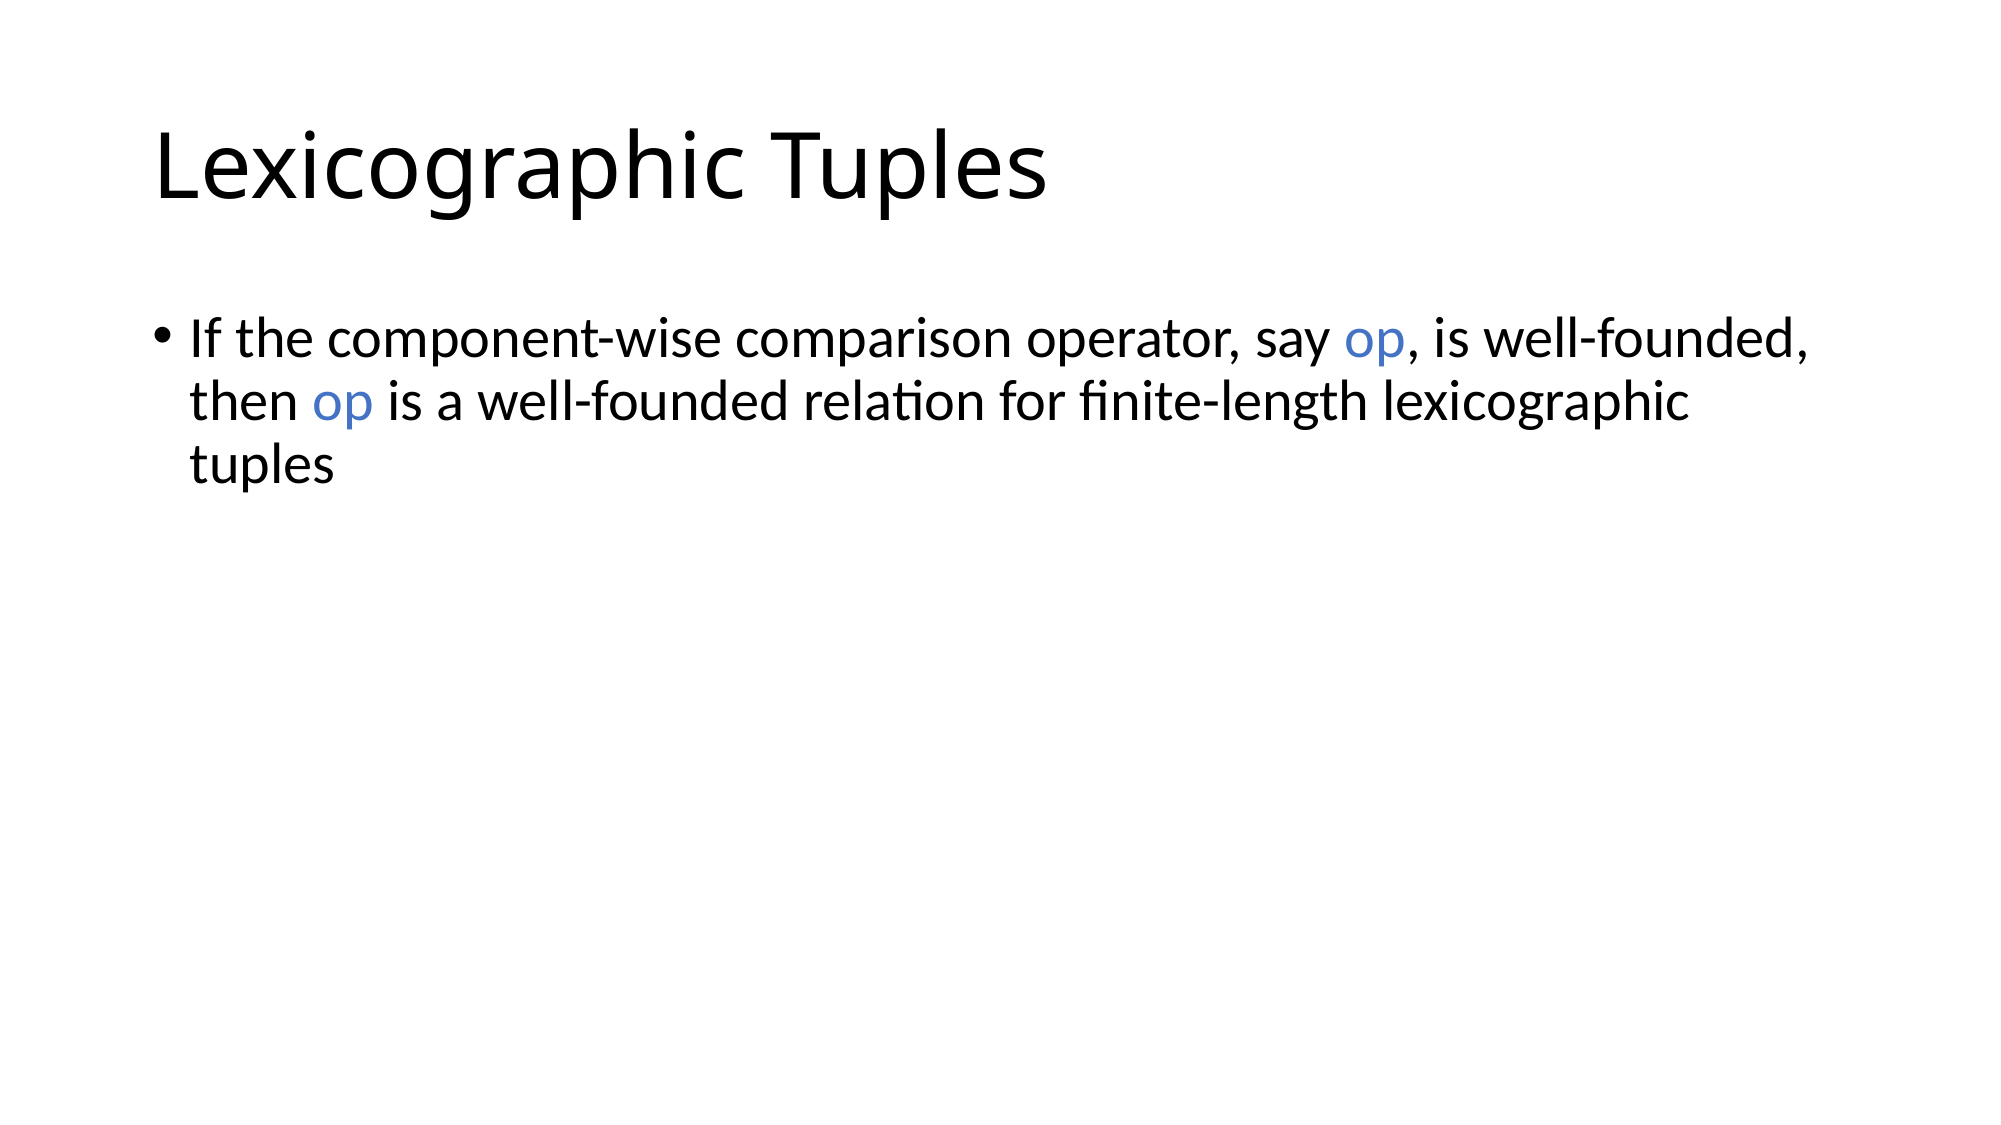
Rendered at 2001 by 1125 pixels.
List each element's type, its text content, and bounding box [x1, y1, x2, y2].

title Lexicographic Tuples [137, 59, 1863, 278]
list If the component-wise comparison operator, say op, is well-founded, then op is a well-founded relation for finite-length lexicographic tuples [137, 299, 1863, 1014]
